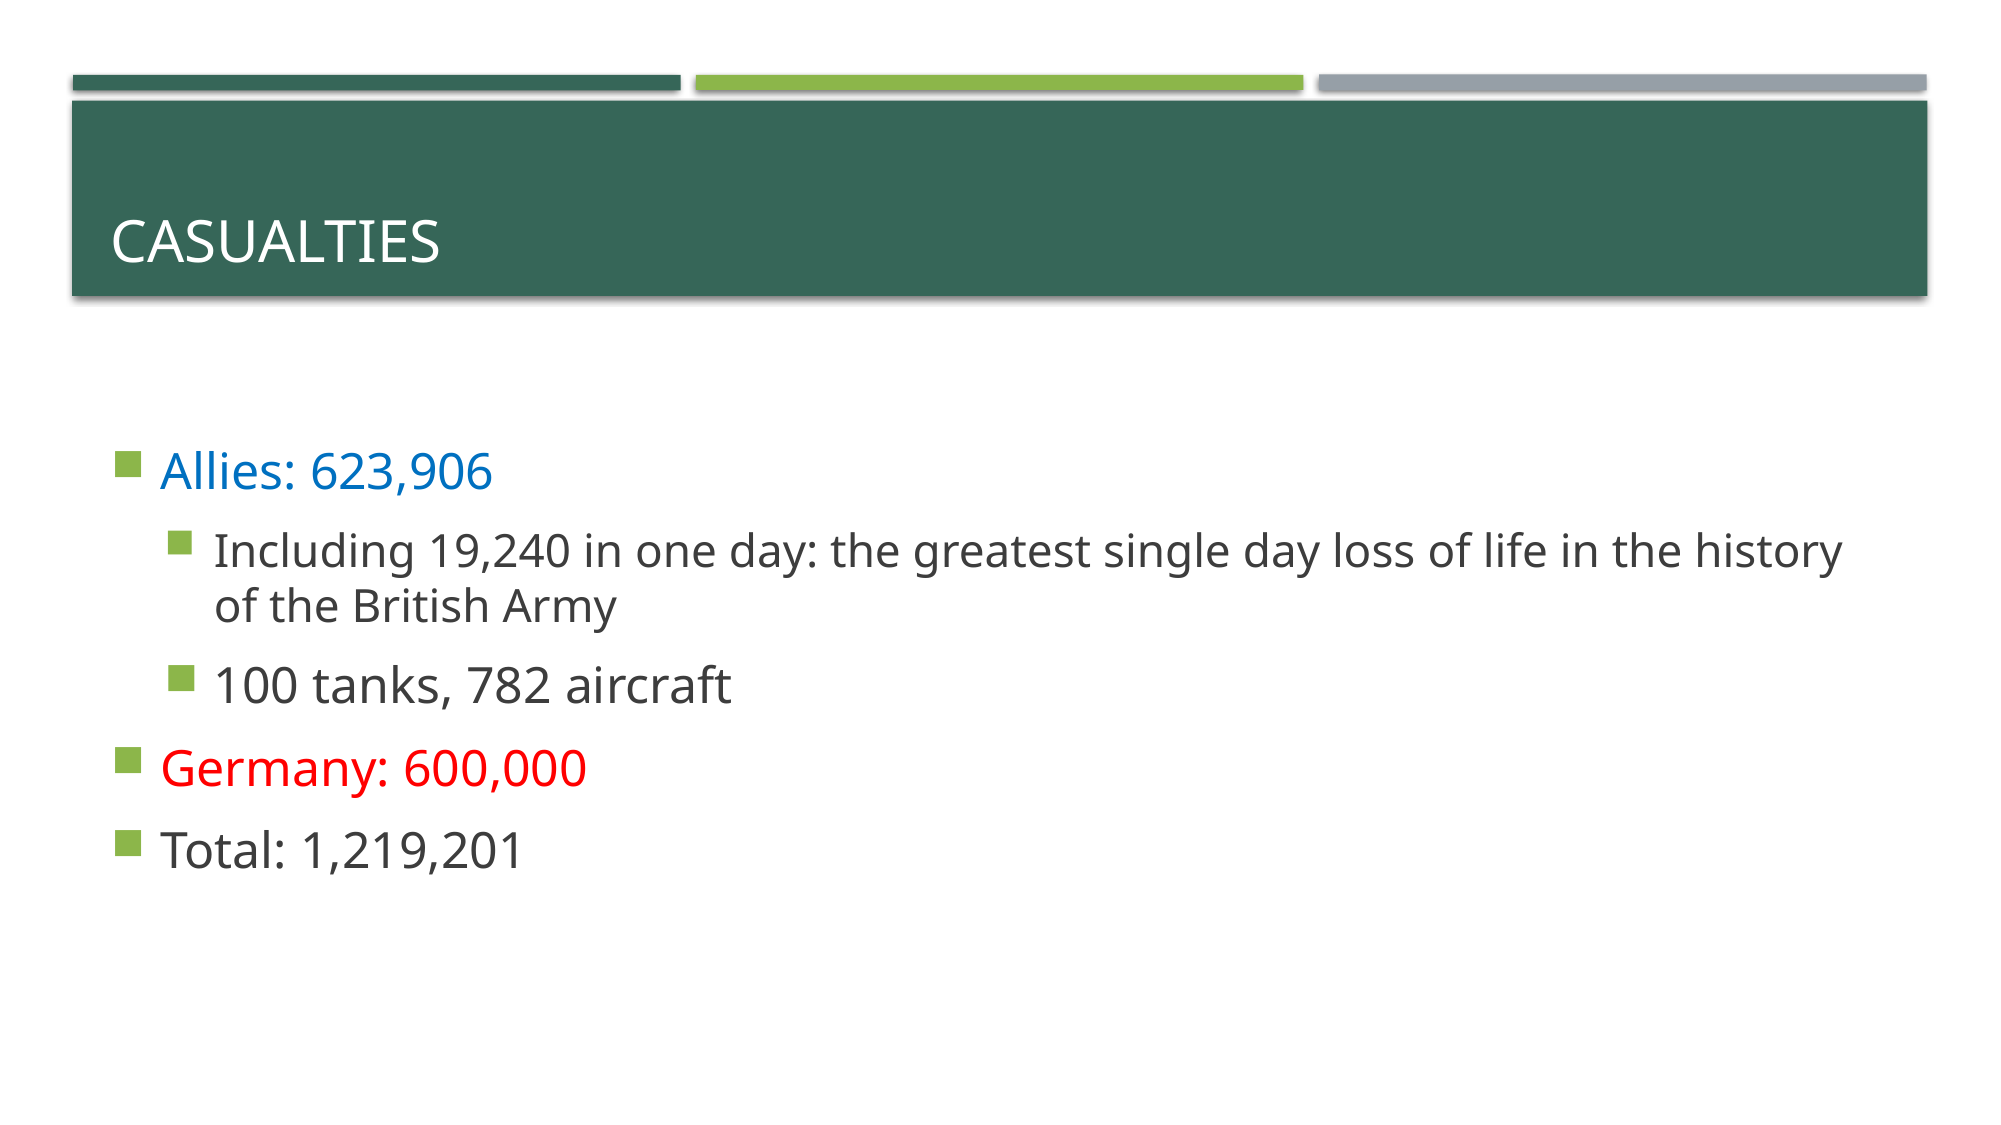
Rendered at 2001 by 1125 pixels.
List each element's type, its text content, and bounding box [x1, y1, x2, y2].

title Casualties [95, 115, 1905, 282]
list Allies: 623,906 Including 19,240 in one day: the greatest single day loss of life in the history of the British Army 100 tanks, 782 aircraft Germany: 600,000 Total: 1,219,201 [95, 357, 1905, 962]
